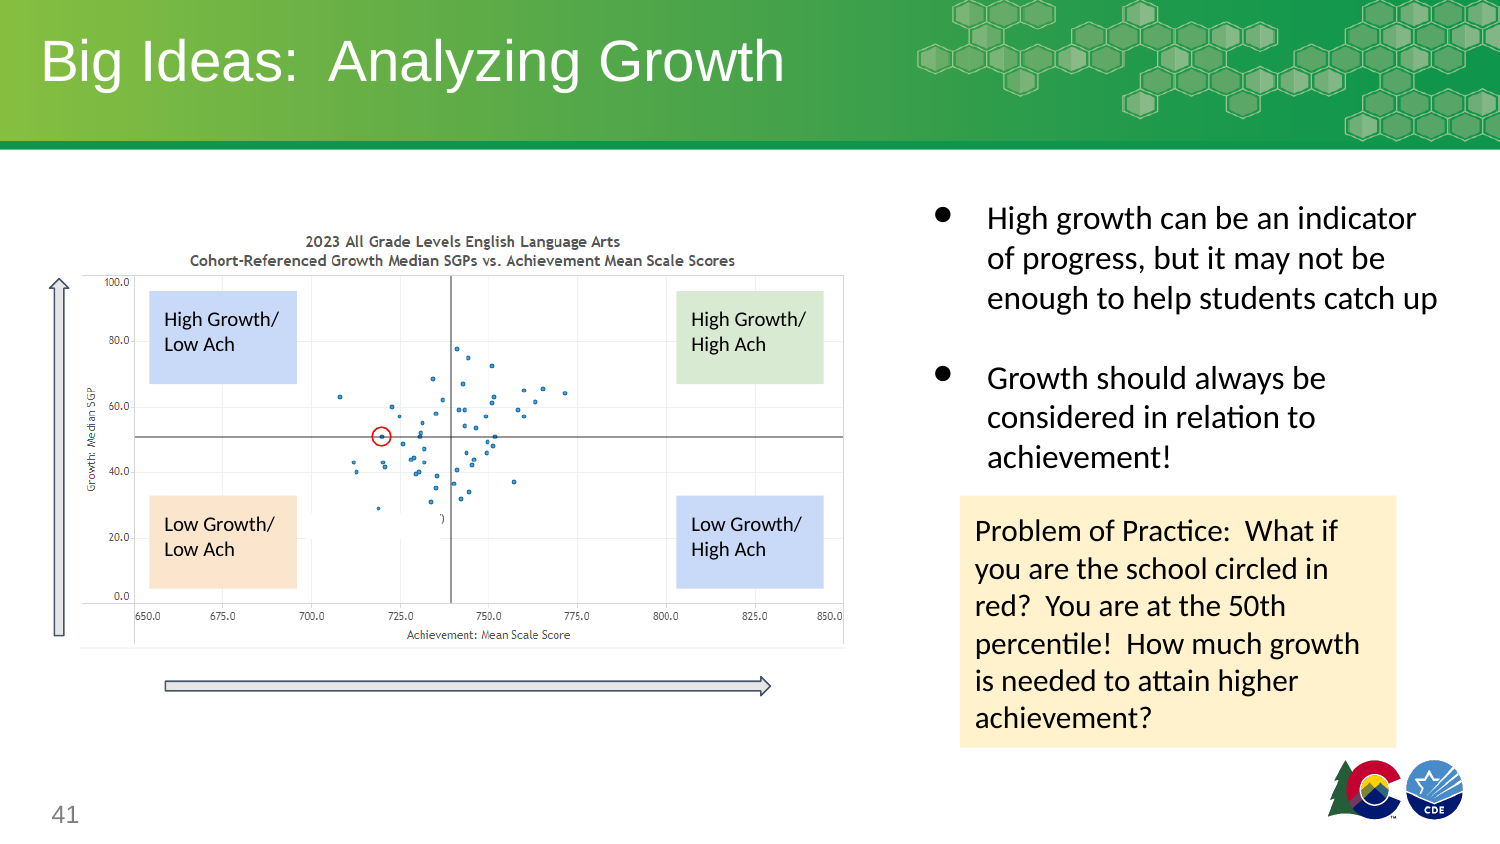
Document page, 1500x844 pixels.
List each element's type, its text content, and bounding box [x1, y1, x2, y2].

picture [1327, 759, 1463, 820]
text_box [49, 278, 69, 636]
text_box High growth can be an indicator of progress, but it may not be enough to help students catch up Growth should always be considered in relation to achievement! [897, 181, 1459, 539]
picture [77, 228, 846, 649]
text_box Problem of Practice: What if you are the school circled in red? You are at the 50th percentile! How much growth is needed to attain higher achievement? [959, 495, 1397, 748]
title Big Ideas: Analyzing Growth [40, 31, 1038, 125]
text_box [165, 676, 771, 696]
slide_number 41 [36, 790, 375, 836]
picture [0, 0, 1500, 150]
